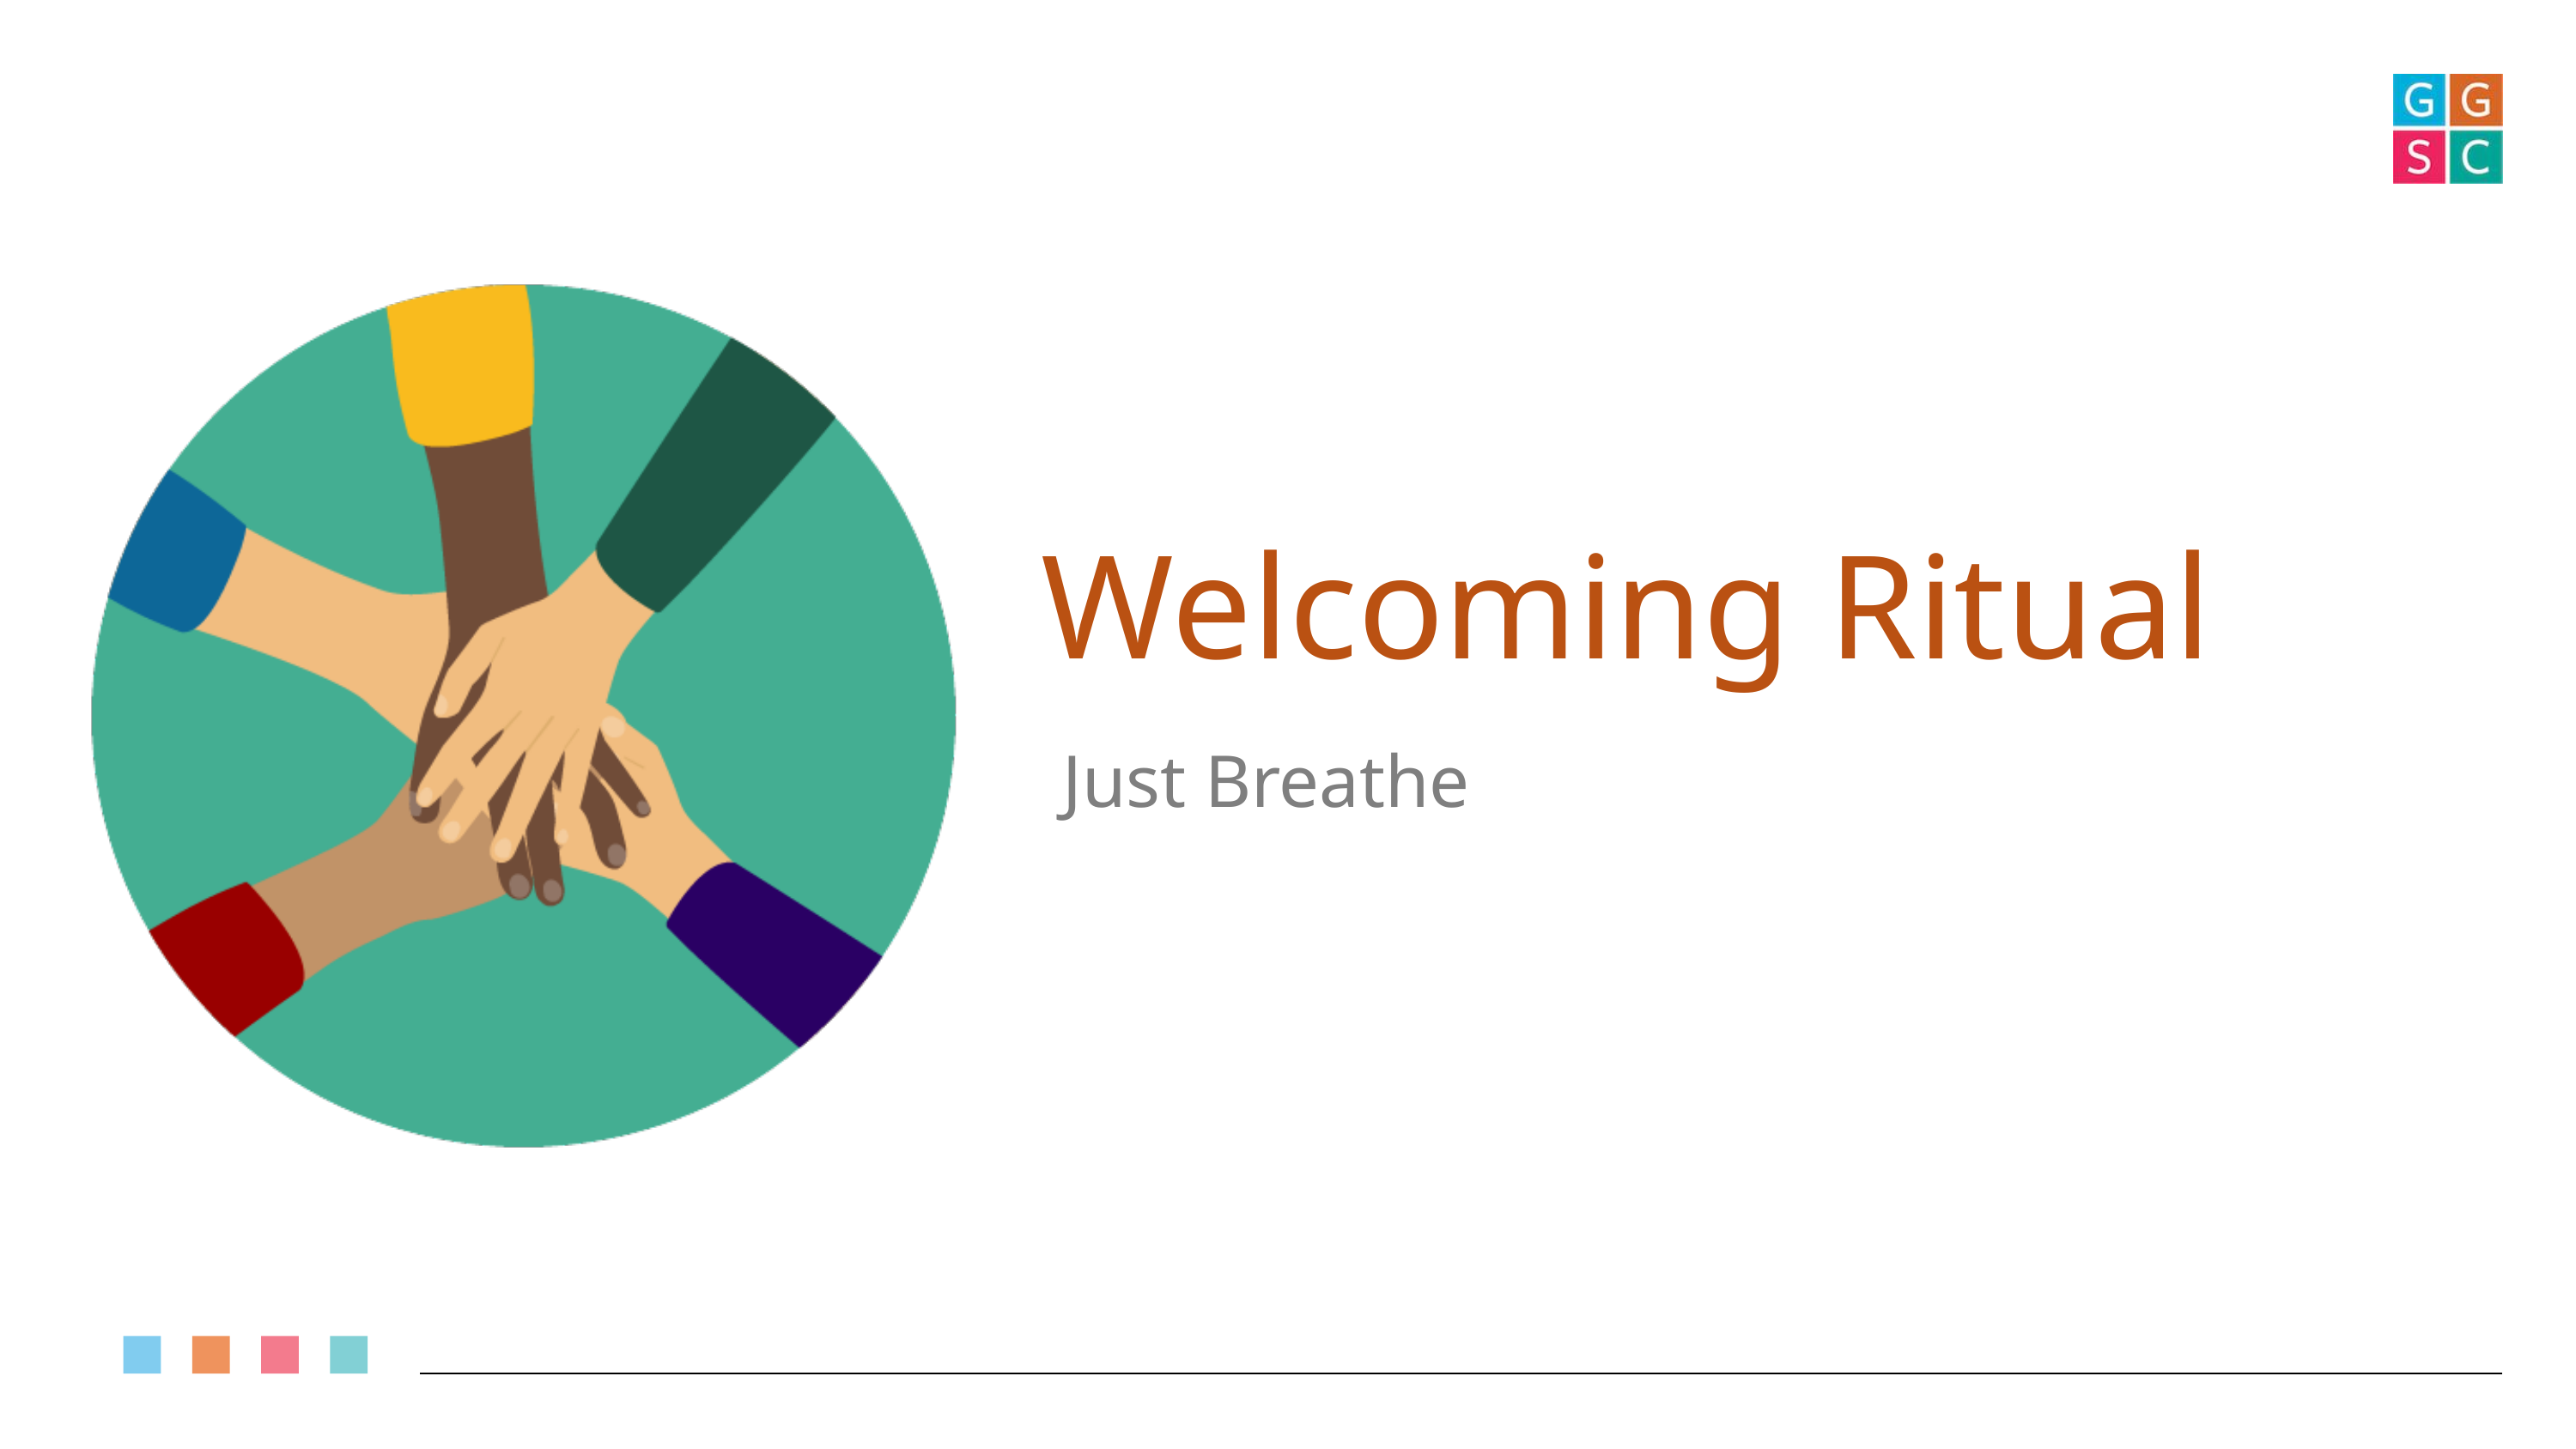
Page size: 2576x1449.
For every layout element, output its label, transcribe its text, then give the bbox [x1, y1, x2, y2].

picture [2393, 74, 2503, 184]
picture [85, 279, 969, 1171]
title Welcoming Ritual [1041, 535, 2501, 731]
picture [2403, 82, 2439, 120]
list Just Breathe [1062, 745, 2523, 843]
picture [2393, 86, 2400, 119]
picture [2393, 74, 2399, 82]
